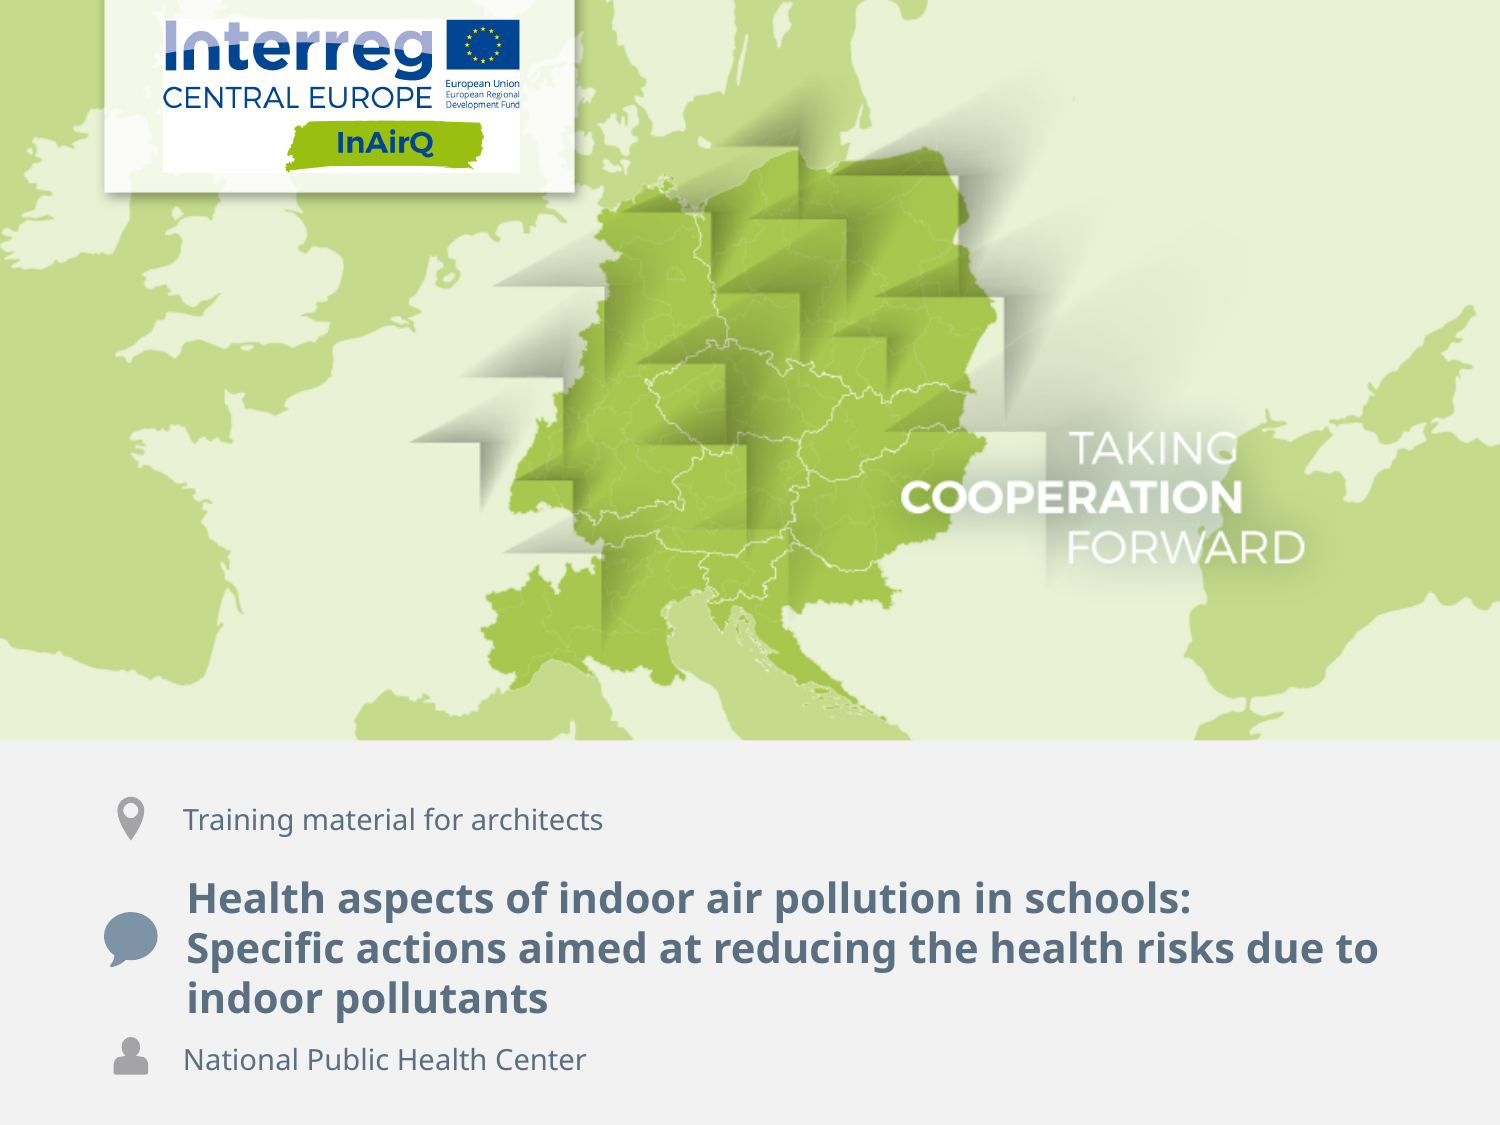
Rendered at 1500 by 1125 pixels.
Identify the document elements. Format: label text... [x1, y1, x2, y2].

list Health aspects of indoor air pollution in schools: Specific actions aimed at reducing the health risks due to indoor pollutants [135, 846, 1408, 1048]
list Training material for architects [183, 773, 1456, 868]
text_box National Public Health Center [183, 1011, 1456, 1106]
picture [0, 0, 1500, 740]
